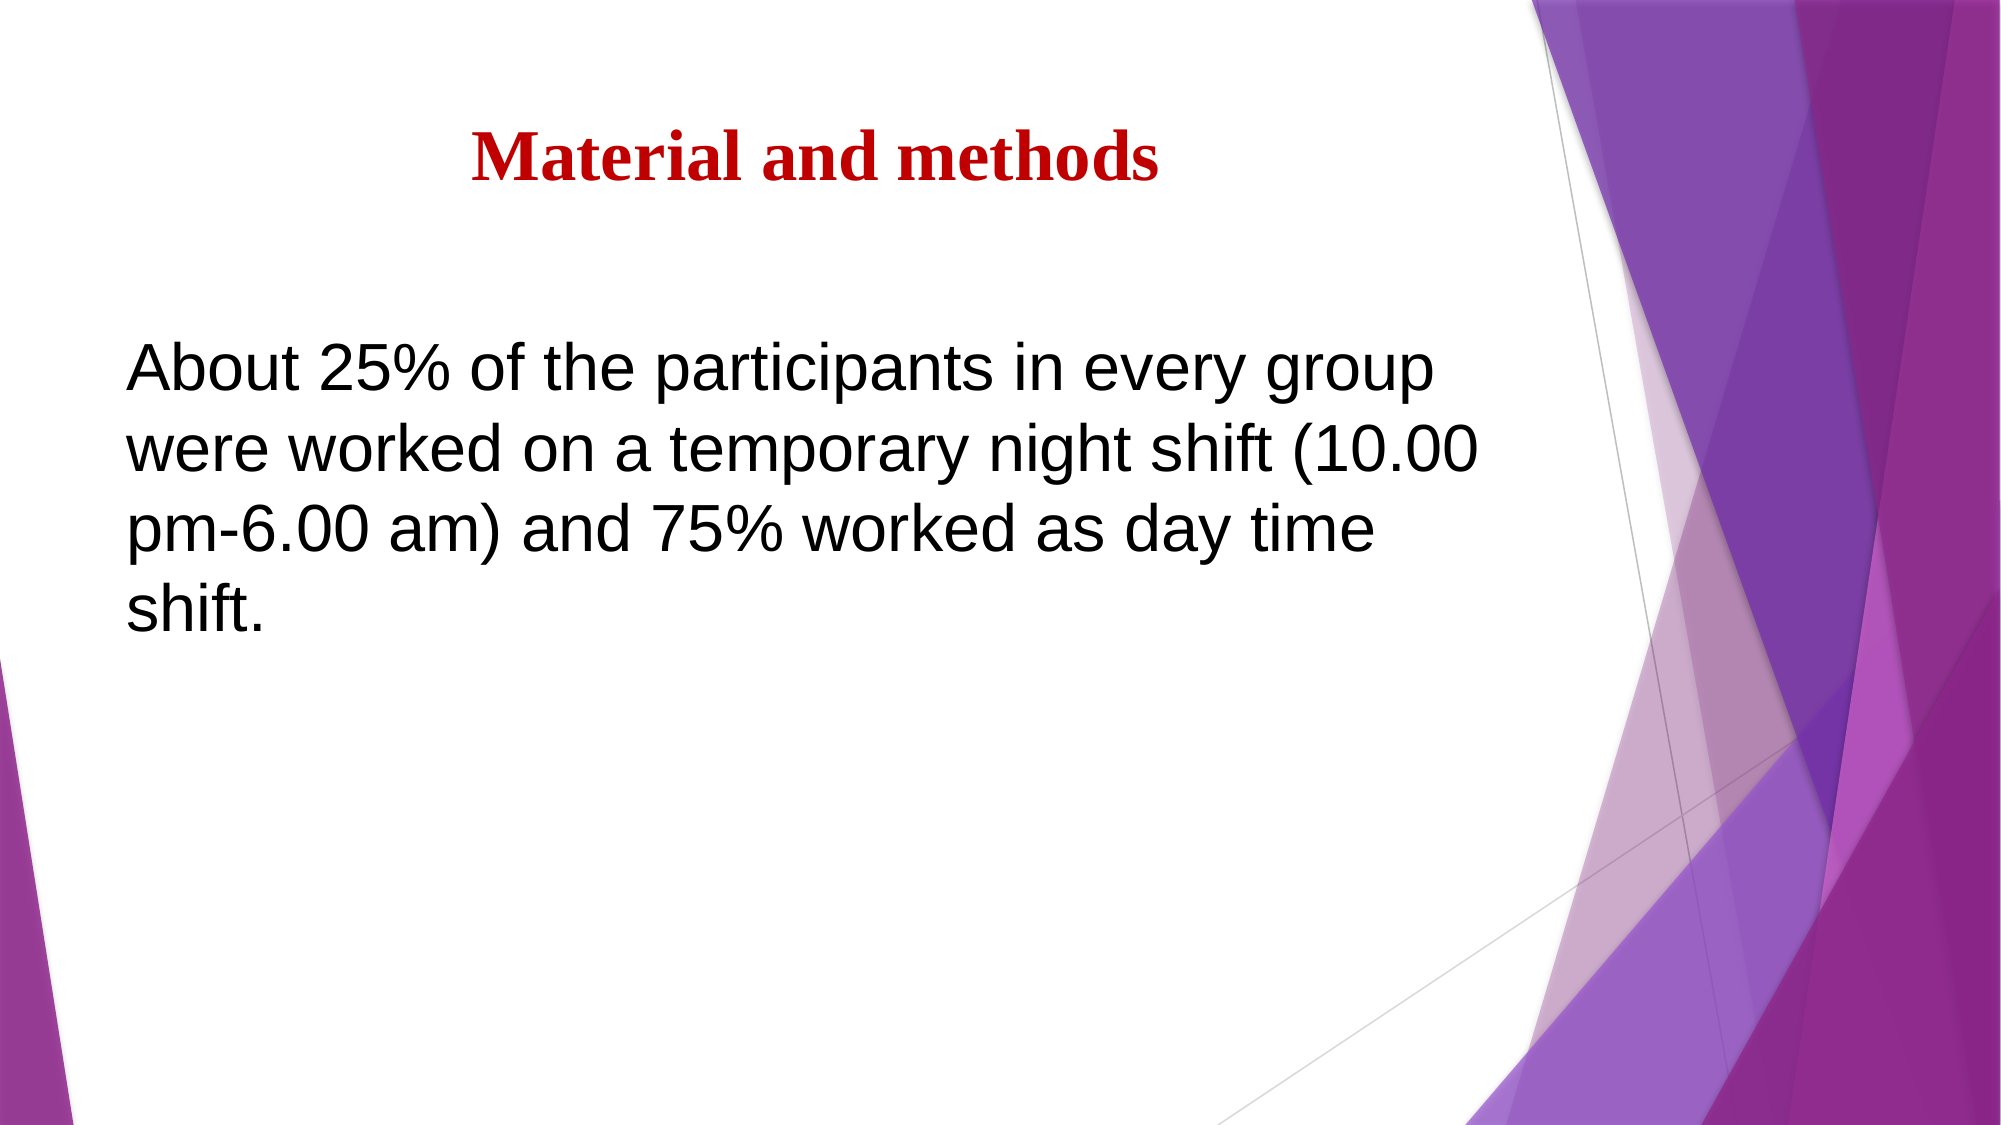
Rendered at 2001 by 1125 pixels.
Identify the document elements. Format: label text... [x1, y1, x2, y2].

list About 25% of the participants in every group were worked on a temporary night shift (10.00 pm-6.00 am) and 75% worked as day time shift. [111, 316, 1522, 954]
title Material and methods [111, 99, 1522, 316]
